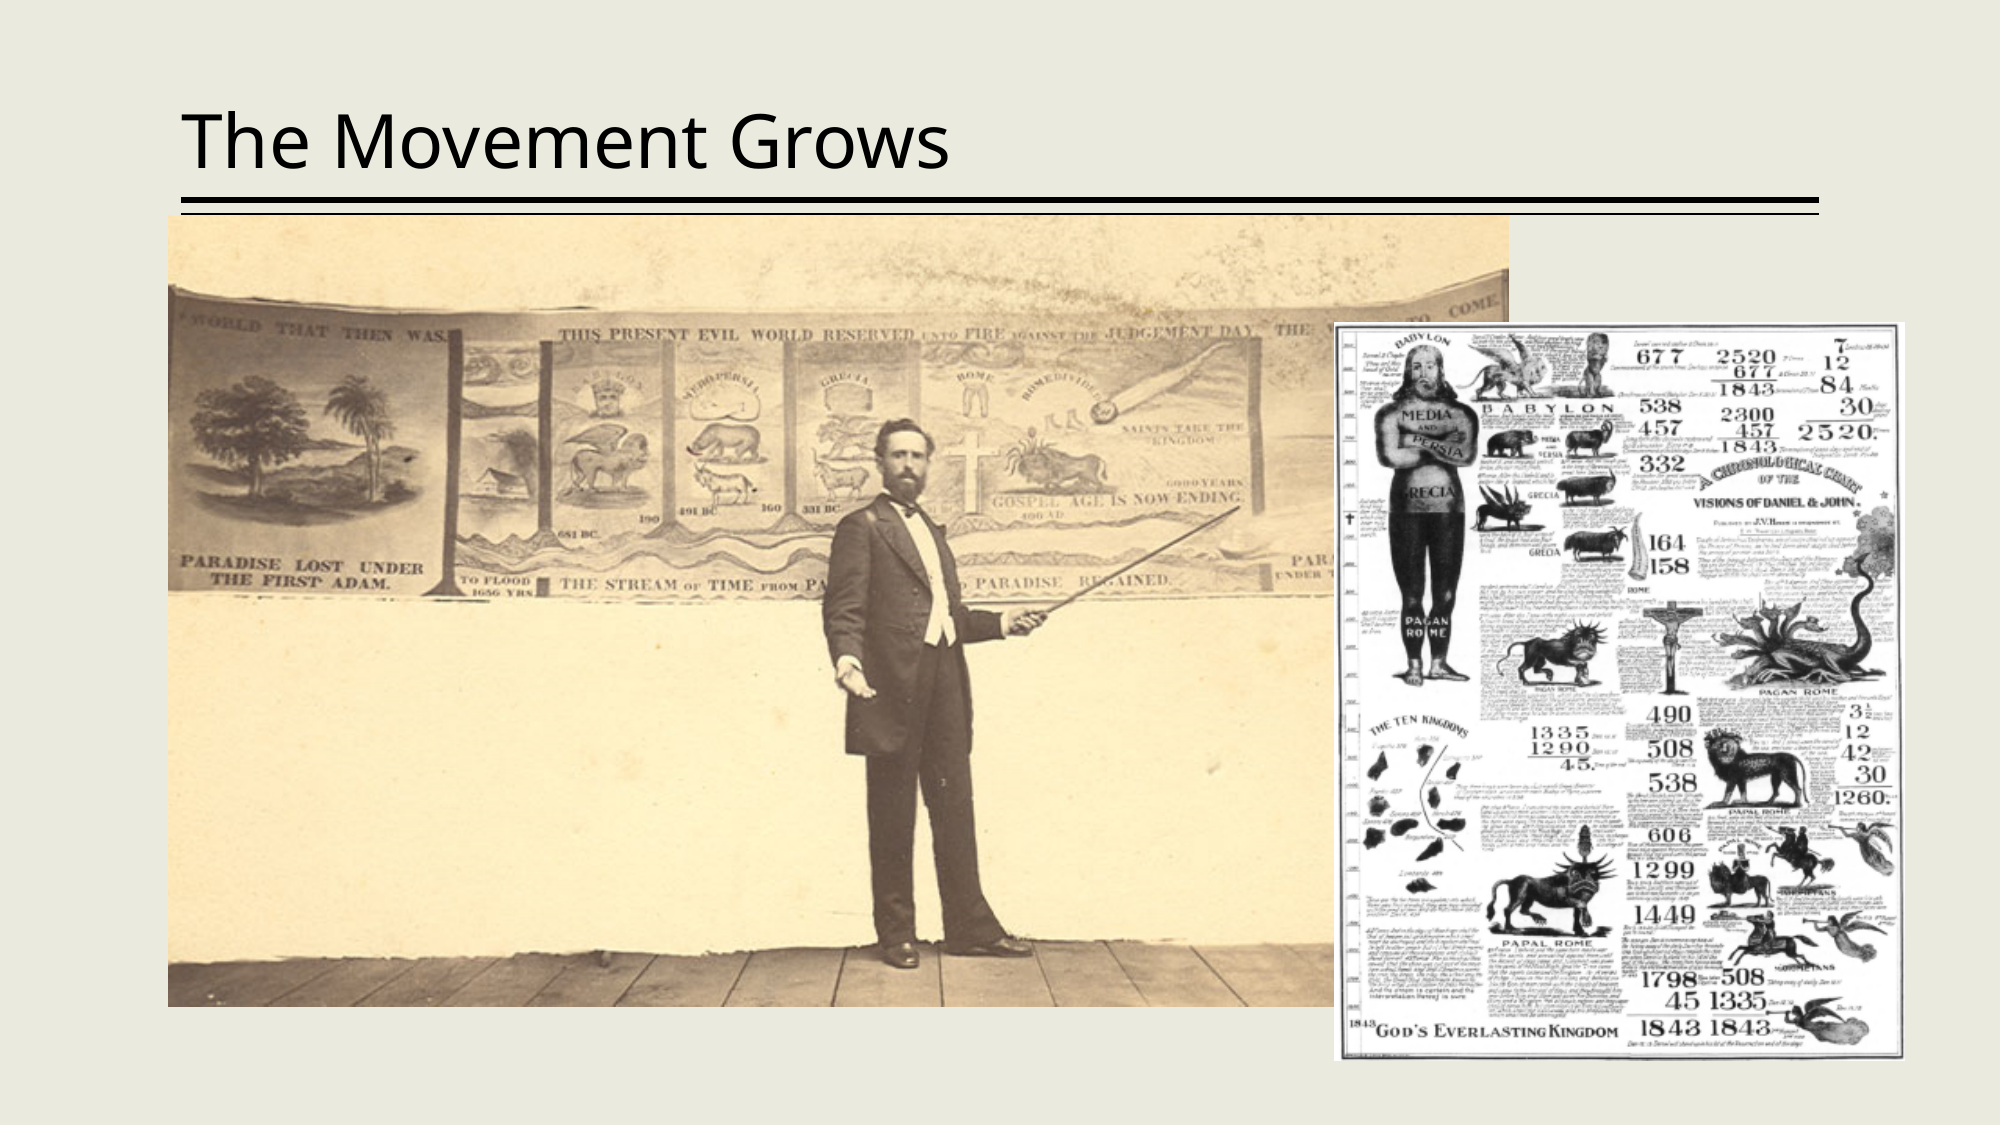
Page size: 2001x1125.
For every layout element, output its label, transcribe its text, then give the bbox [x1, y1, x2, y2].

picture [167, 215, 1905, 1061]
title The Movement Grows [181, 12, 1819, 193]
